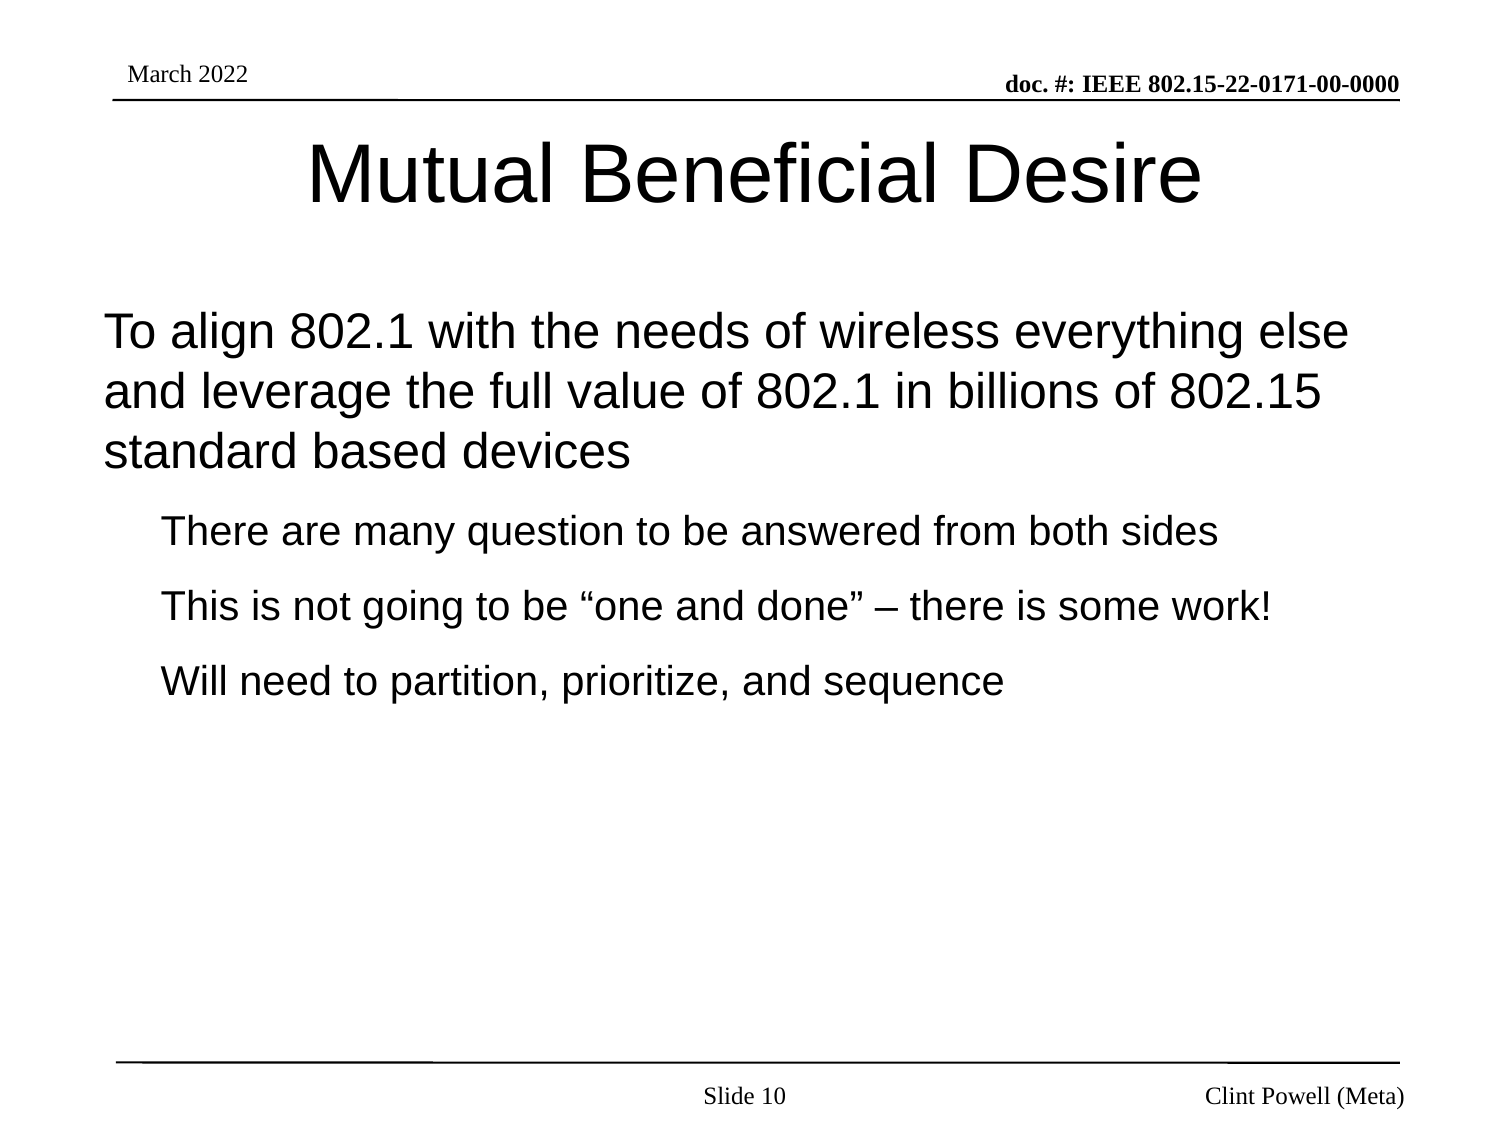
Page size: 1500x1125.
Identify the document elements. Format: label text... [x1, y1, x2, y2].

list To align 802.1 with the needs of wireless everything else and leverage the full value of 802.1 in billions of 802.15 standard based devices There are many question to be answered from both sides This is not going to be “one and done” – there is some work! Will need to partition, prioritize, and sequence [88, 290, 1447, 1047]
text_box Mutual Beneficial Desire [112, 112, 1399, 225]
slide_number Slide 10 [690, 1075, 799, 1115]
